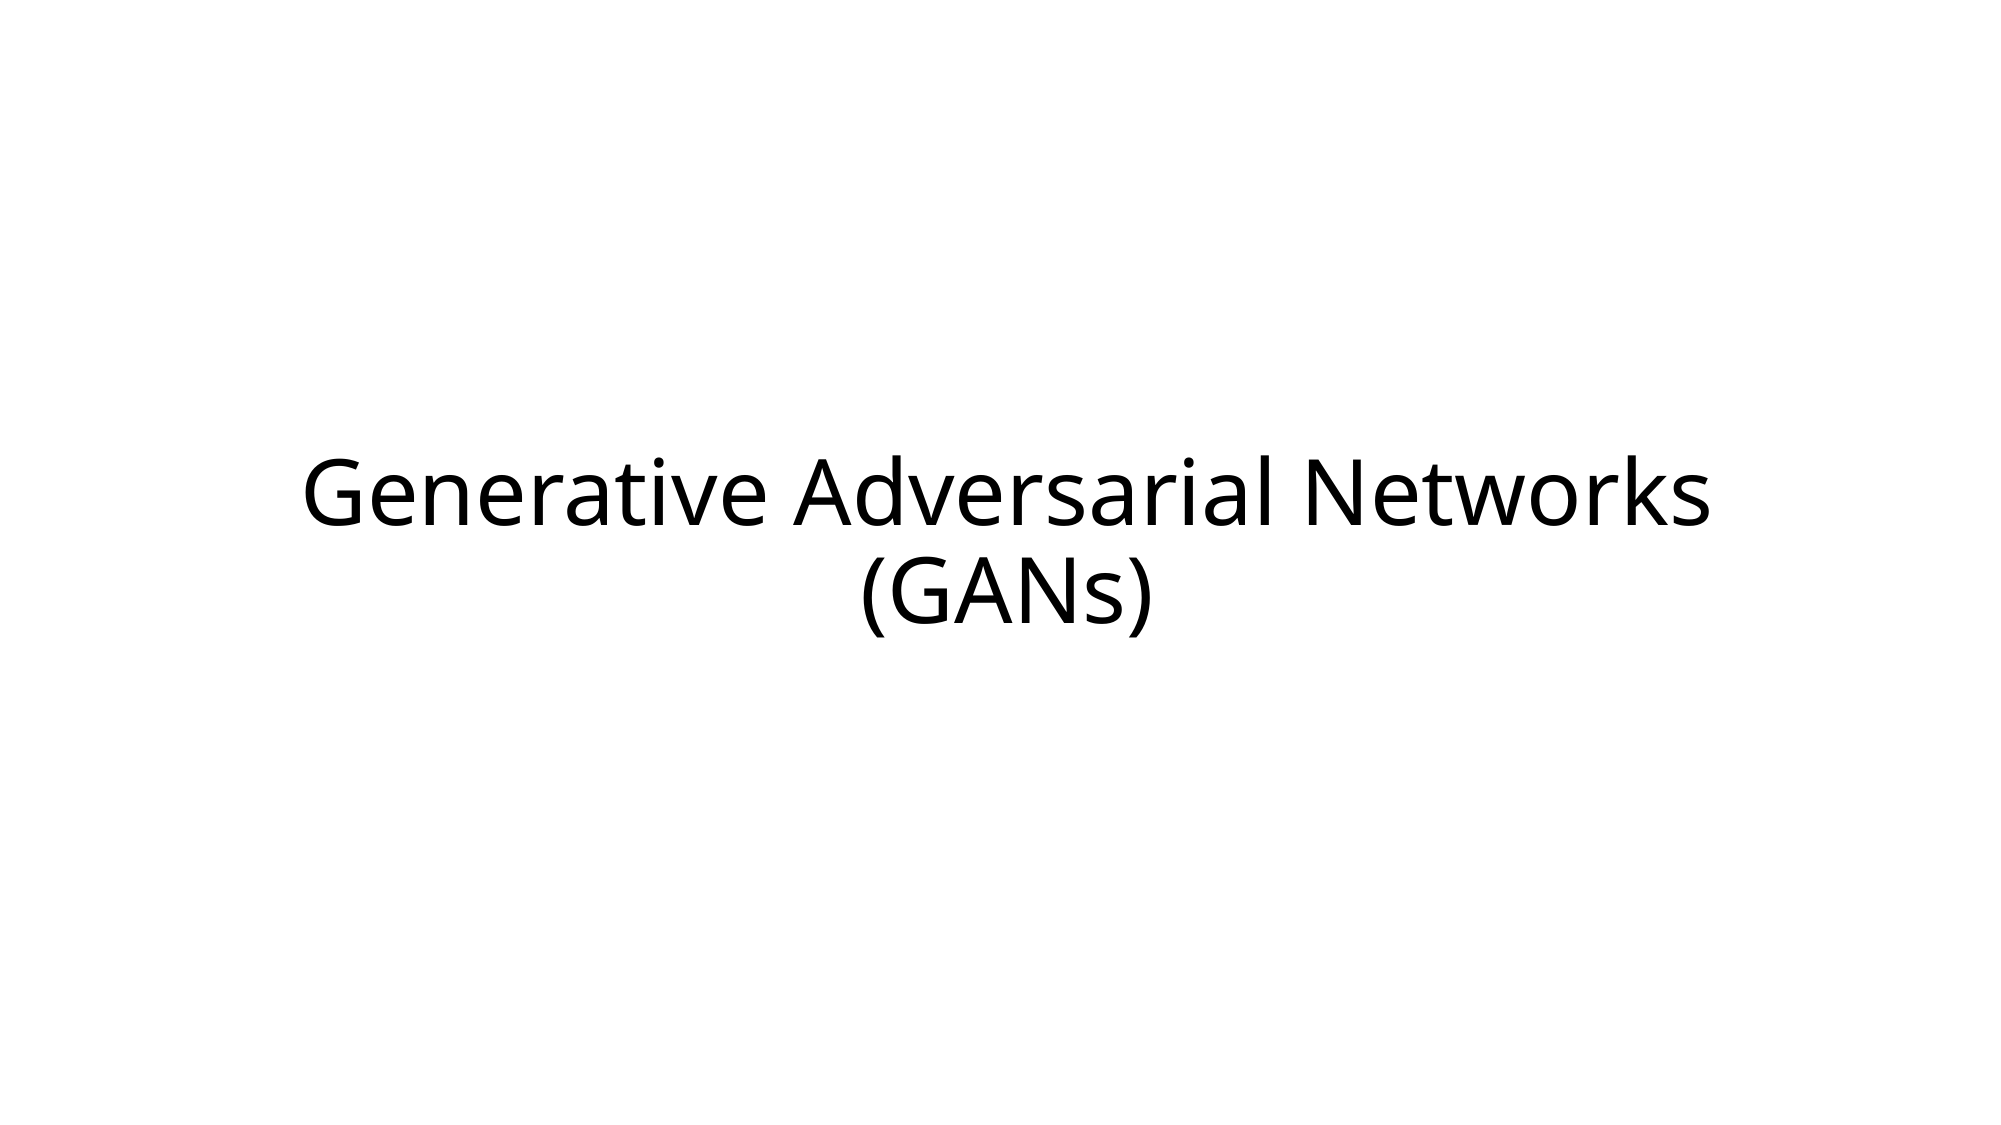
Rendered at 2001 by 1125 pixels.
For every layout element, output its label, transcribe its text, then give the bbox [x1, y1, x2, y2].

title Generative Adversarial Networks (GANs) [145, 436, 1871, 654]
